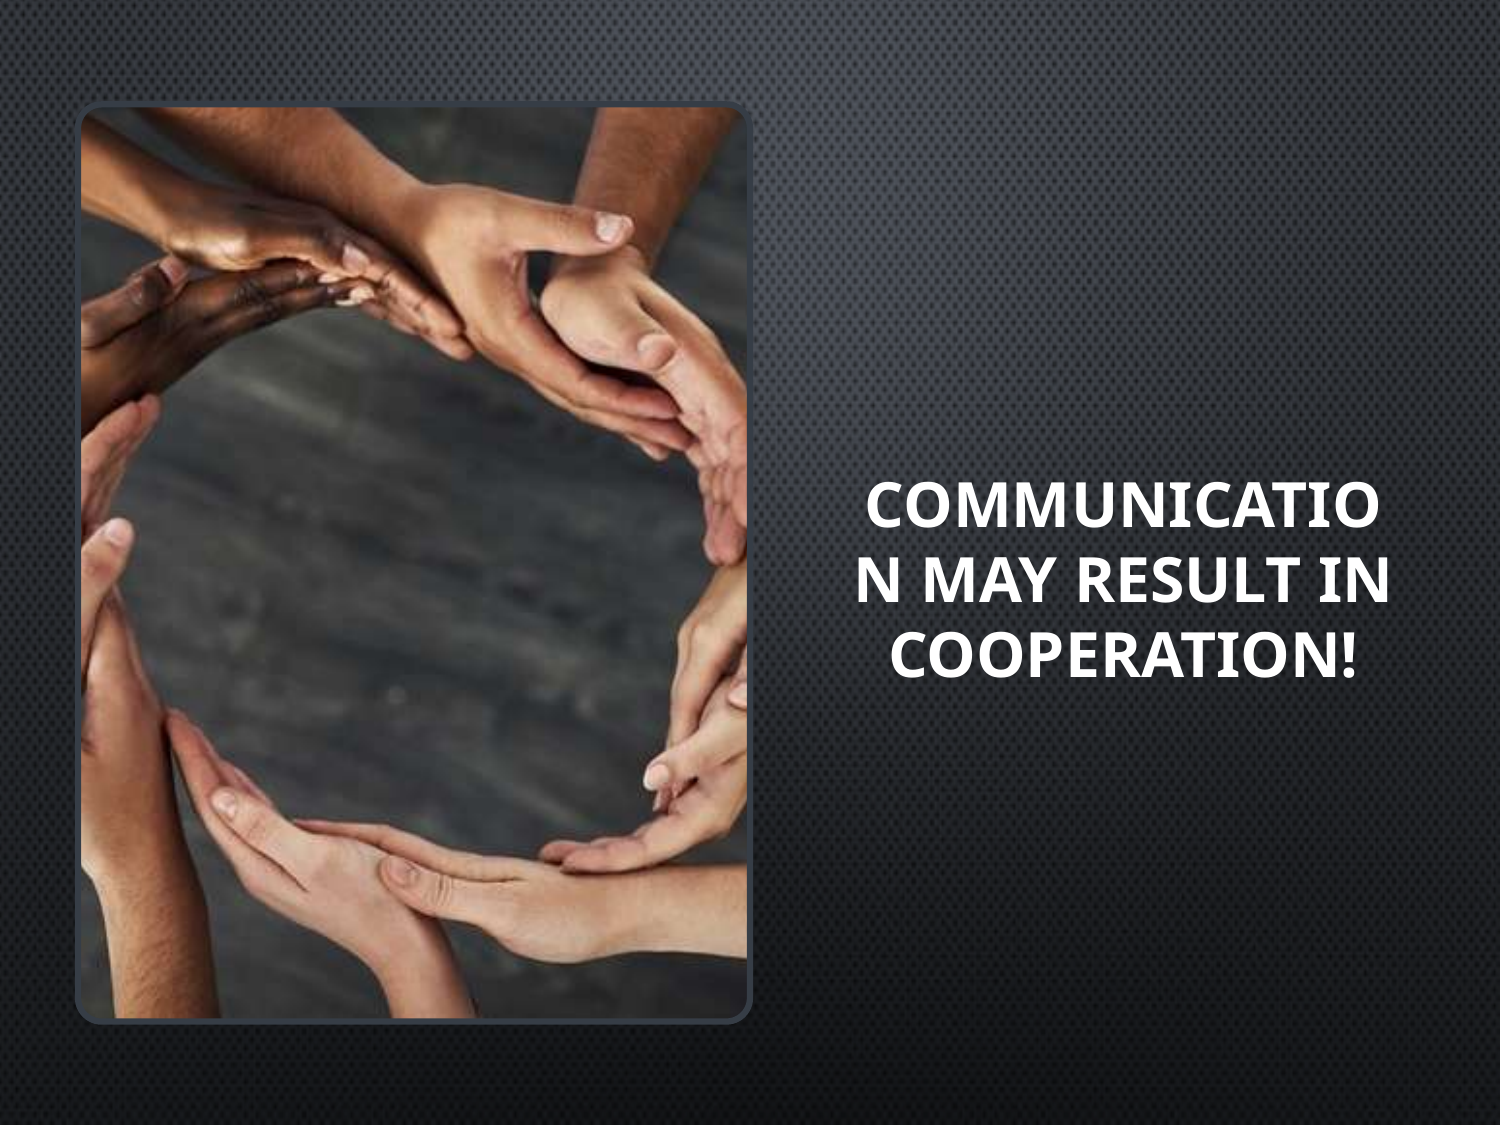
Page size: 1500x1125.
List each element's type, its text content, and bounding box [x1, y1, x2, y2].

title communication may result in cooperation! [828, 99, 1419, 698]
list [77, 104, 751, 1022]
